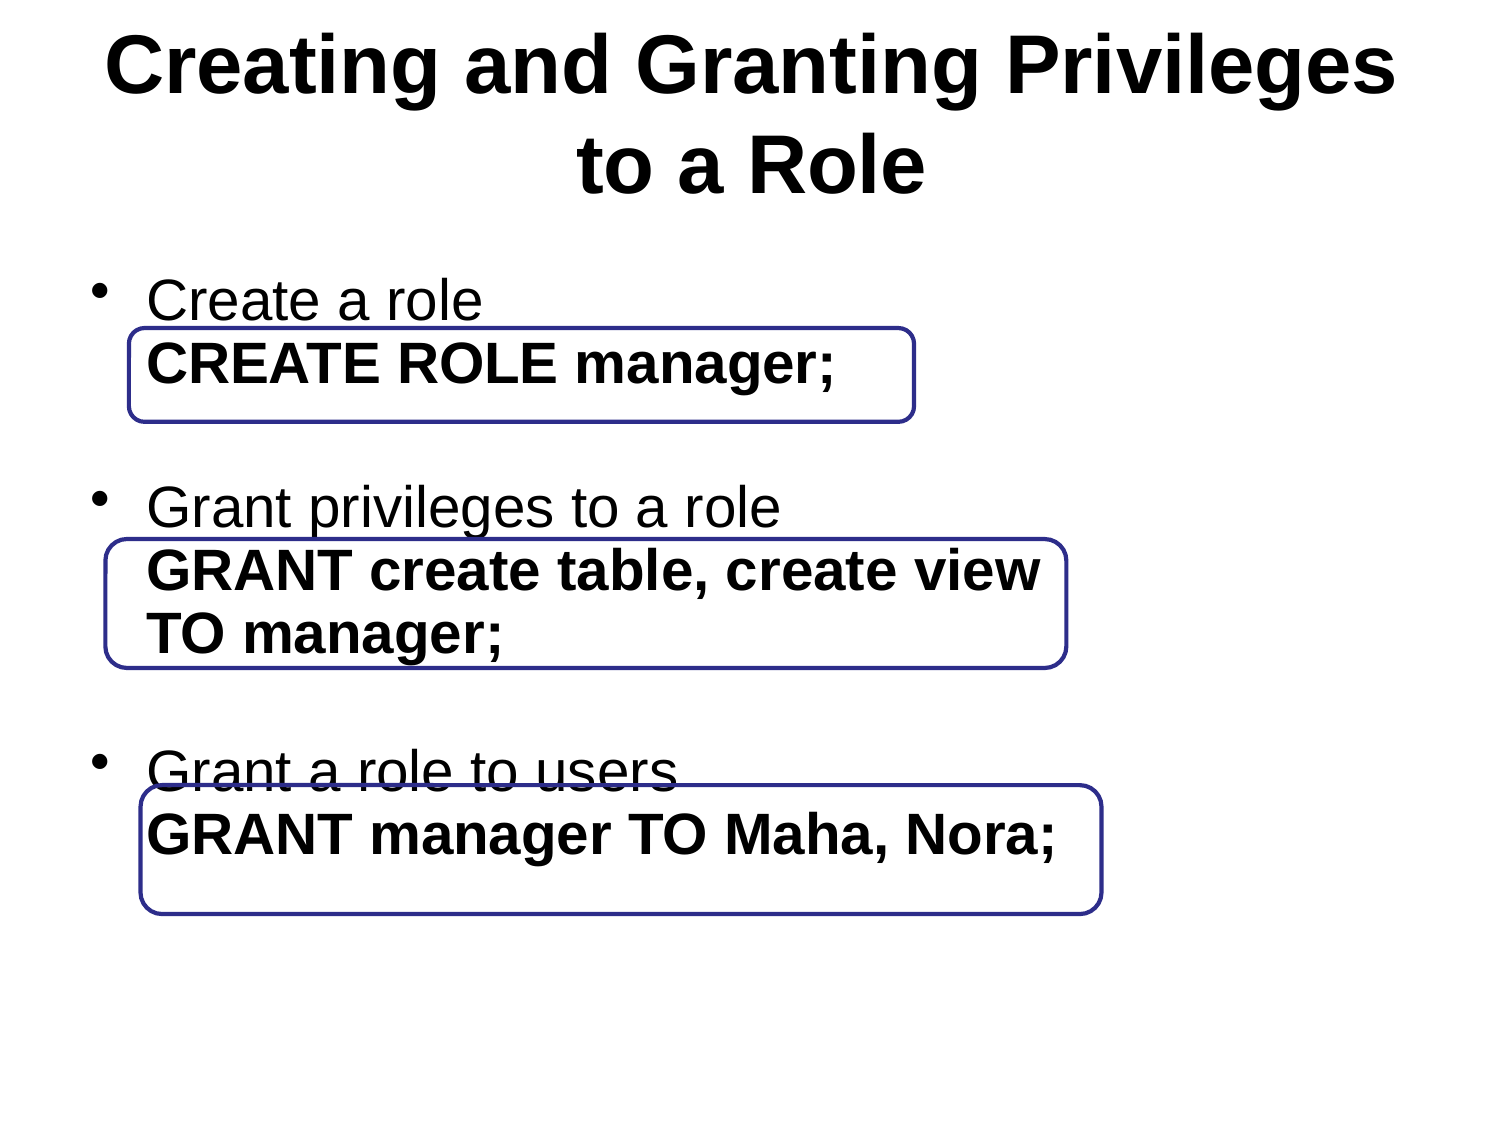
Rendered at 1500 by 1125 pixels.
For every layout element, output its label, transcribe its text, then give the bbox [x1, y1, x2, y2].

title Creating and Granting Privileges to a Role [76, 66, 1428, 255]
text_box [138, 782, 1104, 917]
text_box [103, 536, 1069, 671]
list Create a role CREATE ROLE manager; Grant privileges to a role GRANT create table, create view TO manager; Grant a role to users GRANT manager TO Maha, Nora; [74, 262, 1426, 1006]
text_box [126, 325, 917, 424]
